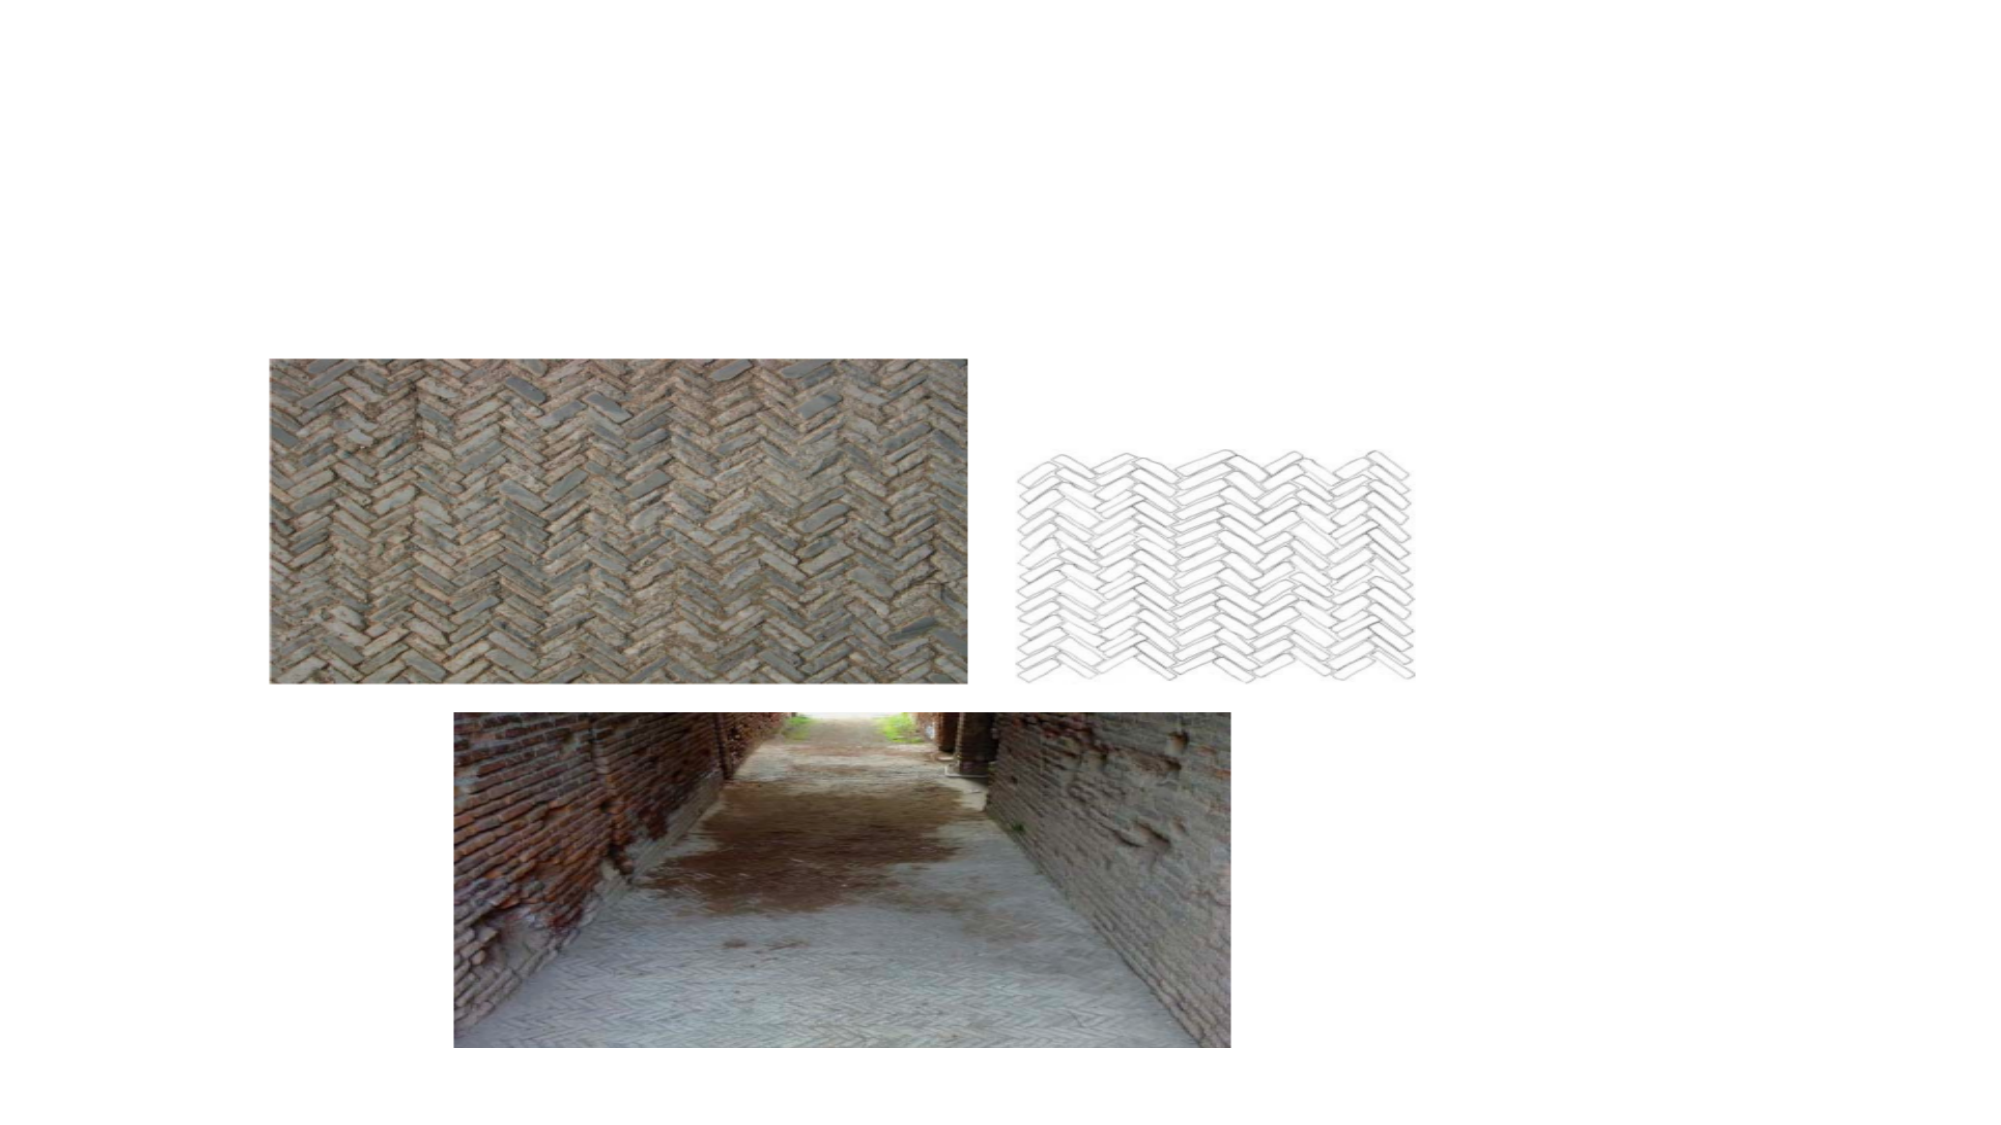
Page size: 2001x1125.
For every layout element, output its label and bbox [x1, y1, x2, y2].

list [213, 342, 1526, 1049]
